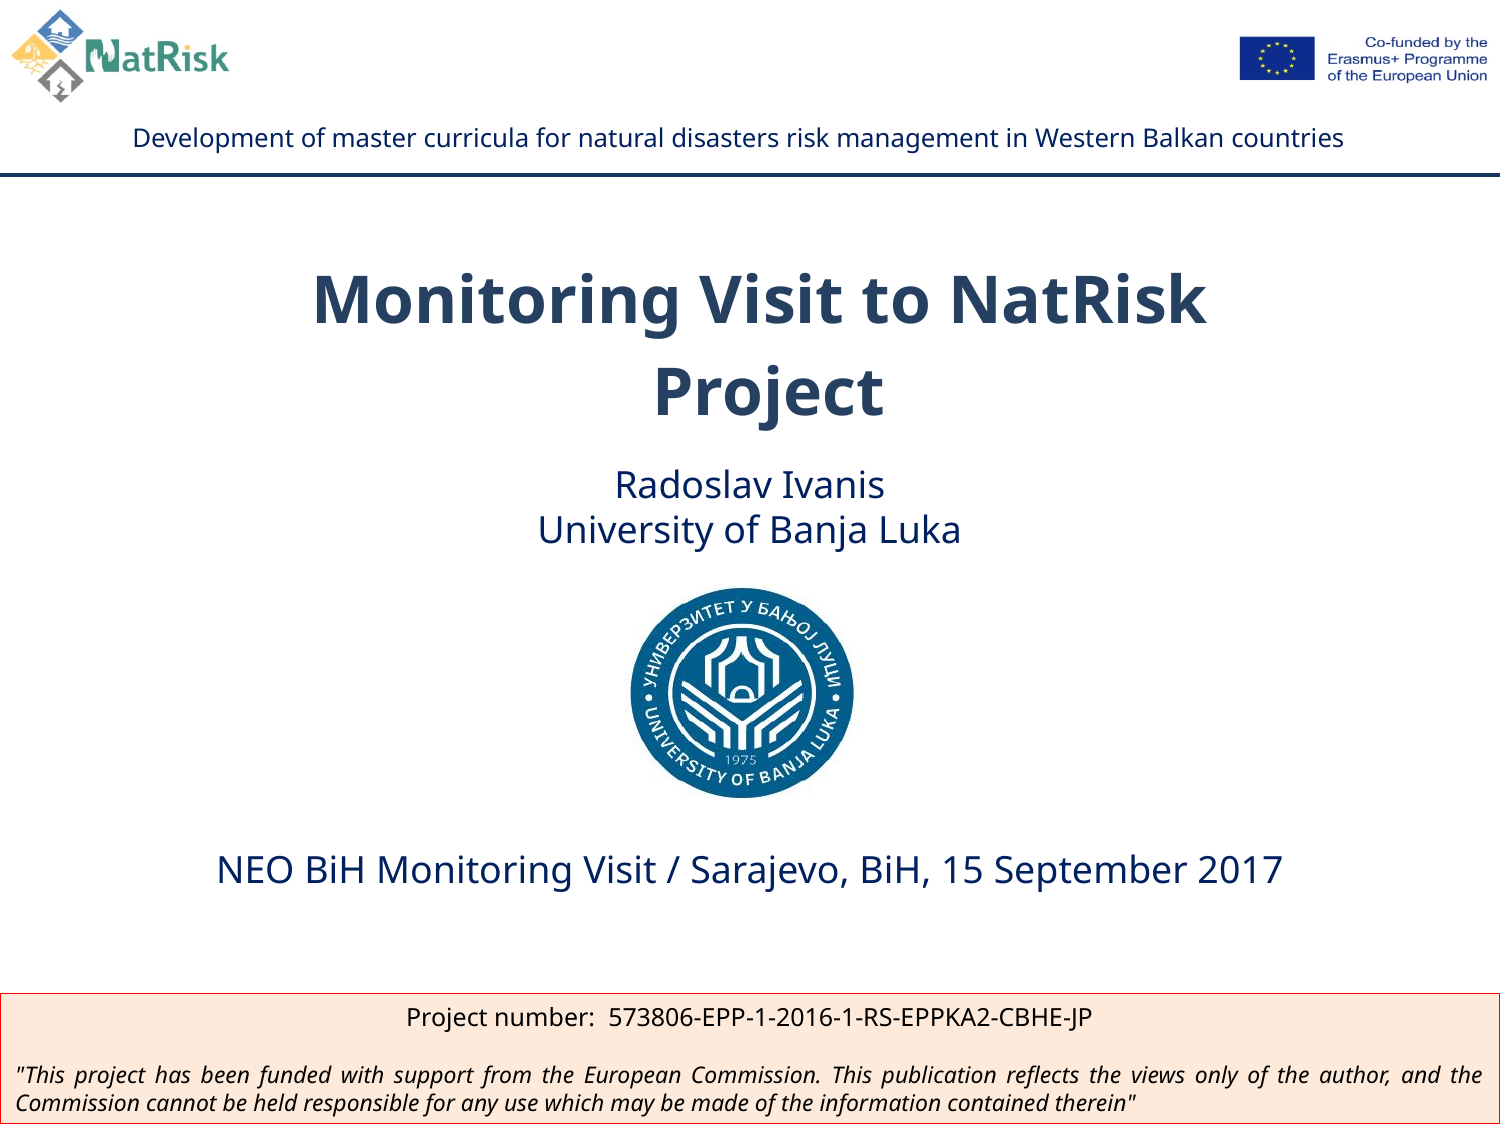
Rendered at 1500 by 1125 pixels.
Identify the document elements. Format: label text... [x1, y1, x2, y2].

title Development of master curricula for natural disasters risk management in Western Balkan countries [101, 99, 1377, 173]
picture [1224, 24, 1500, 93]
text_box [487, 575, 932, 825]
text_box NEO BiH Monitoring Visit / Sarajevo, BiH, 15 September 2017 [112, 812, 1388, 925]
picture [624, 583, 863, 801]
subtitle Monitoring Visit to NatRisk Project [150, 249, 1388, 437]
text_box Radoslav Ivanis University of Banja Luka [112, 437, 1388, 575]
text_box Project number: 573806-EPP-1-2016-1-RS-EPPKA2-CBHE-JP "This project has been funded with support from the European Commission. This publication reflects the views only of the author, and the Commission cannot be held responsible for any use which may be made of the information contained therein" [0, 993, 1500, 1124]
picture [0, 0, 238, 113]
